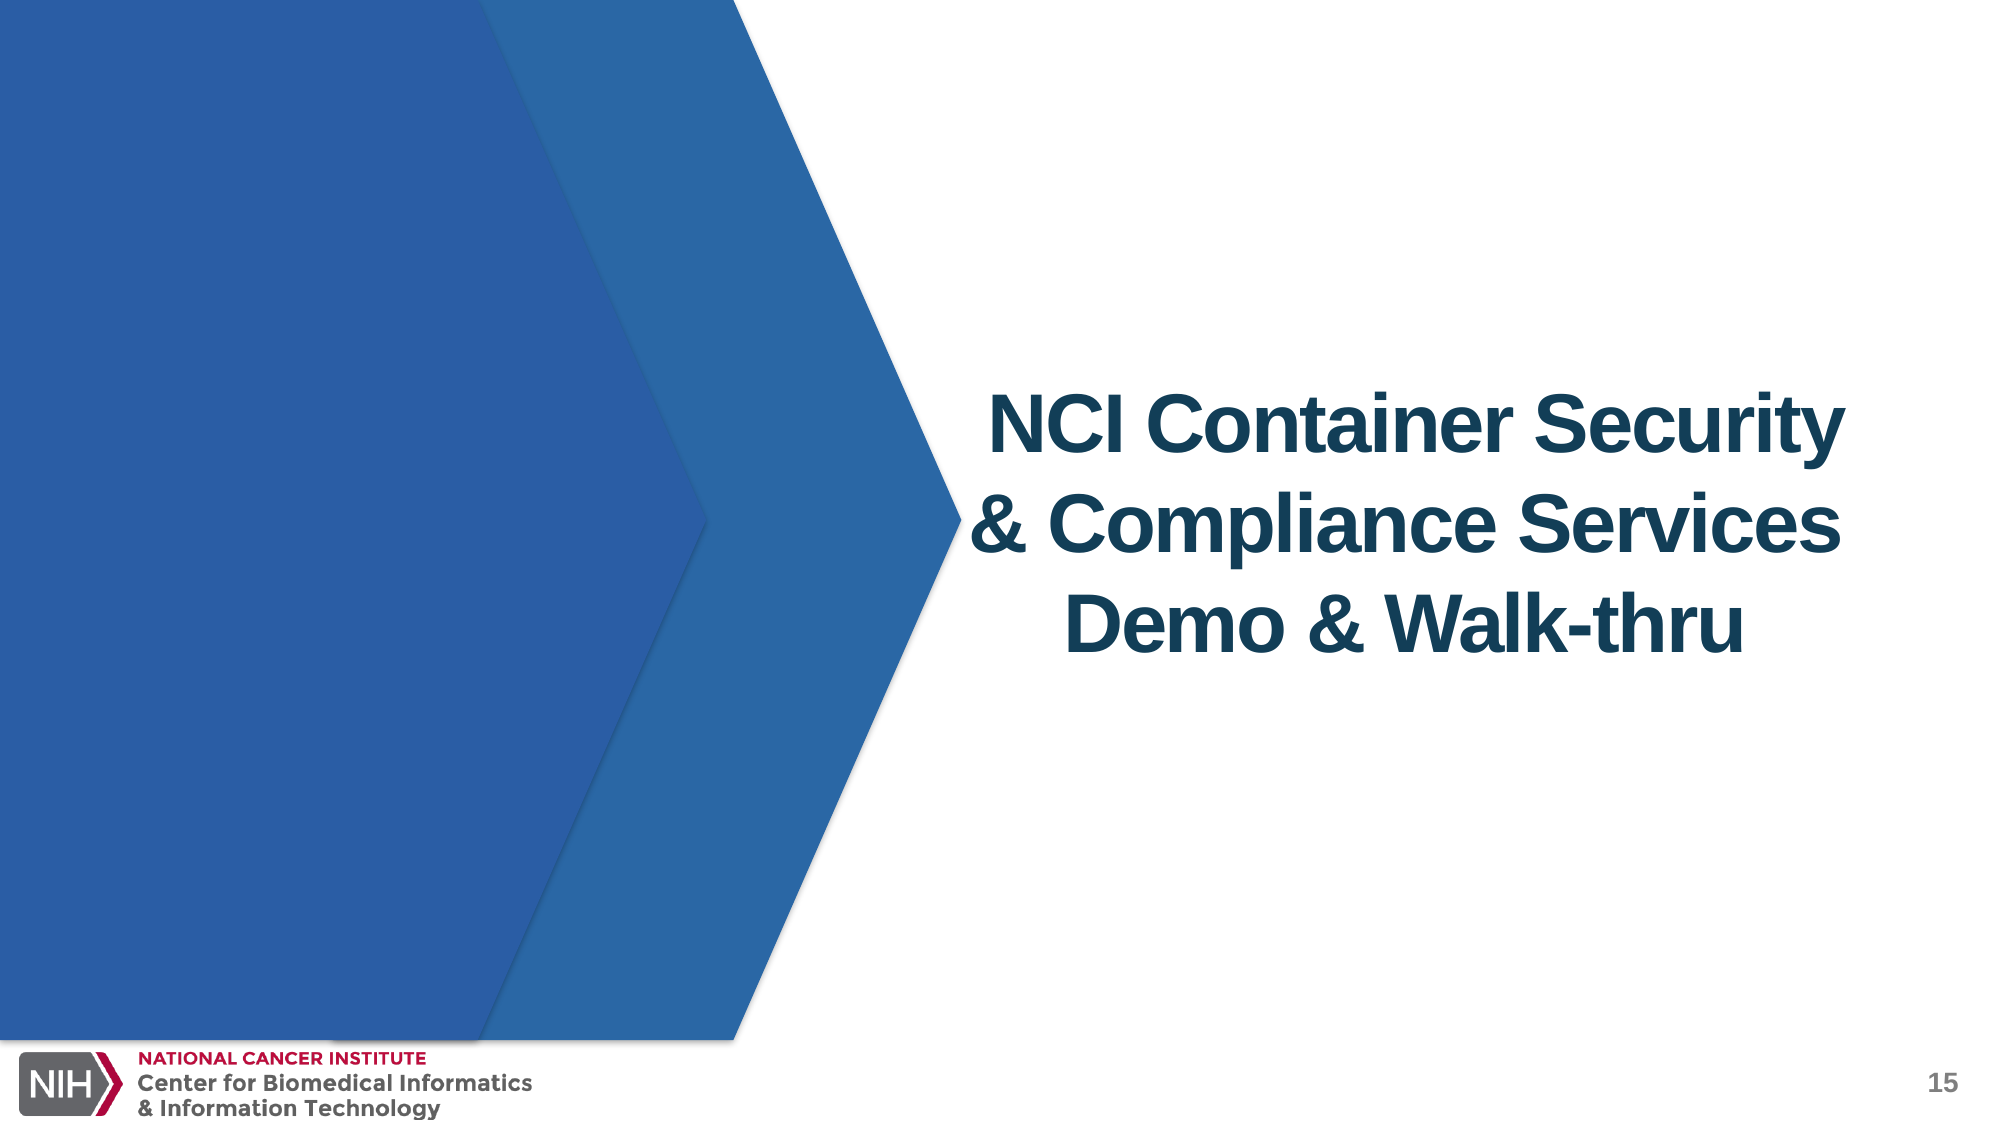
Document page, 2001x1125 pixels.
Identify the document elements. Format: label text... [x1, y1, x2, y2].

picture [19, 1049, 532, 1120]
title NCI Container Security & Compliance Services Demo & Walk-thru [961, 369, 1850, 670]
